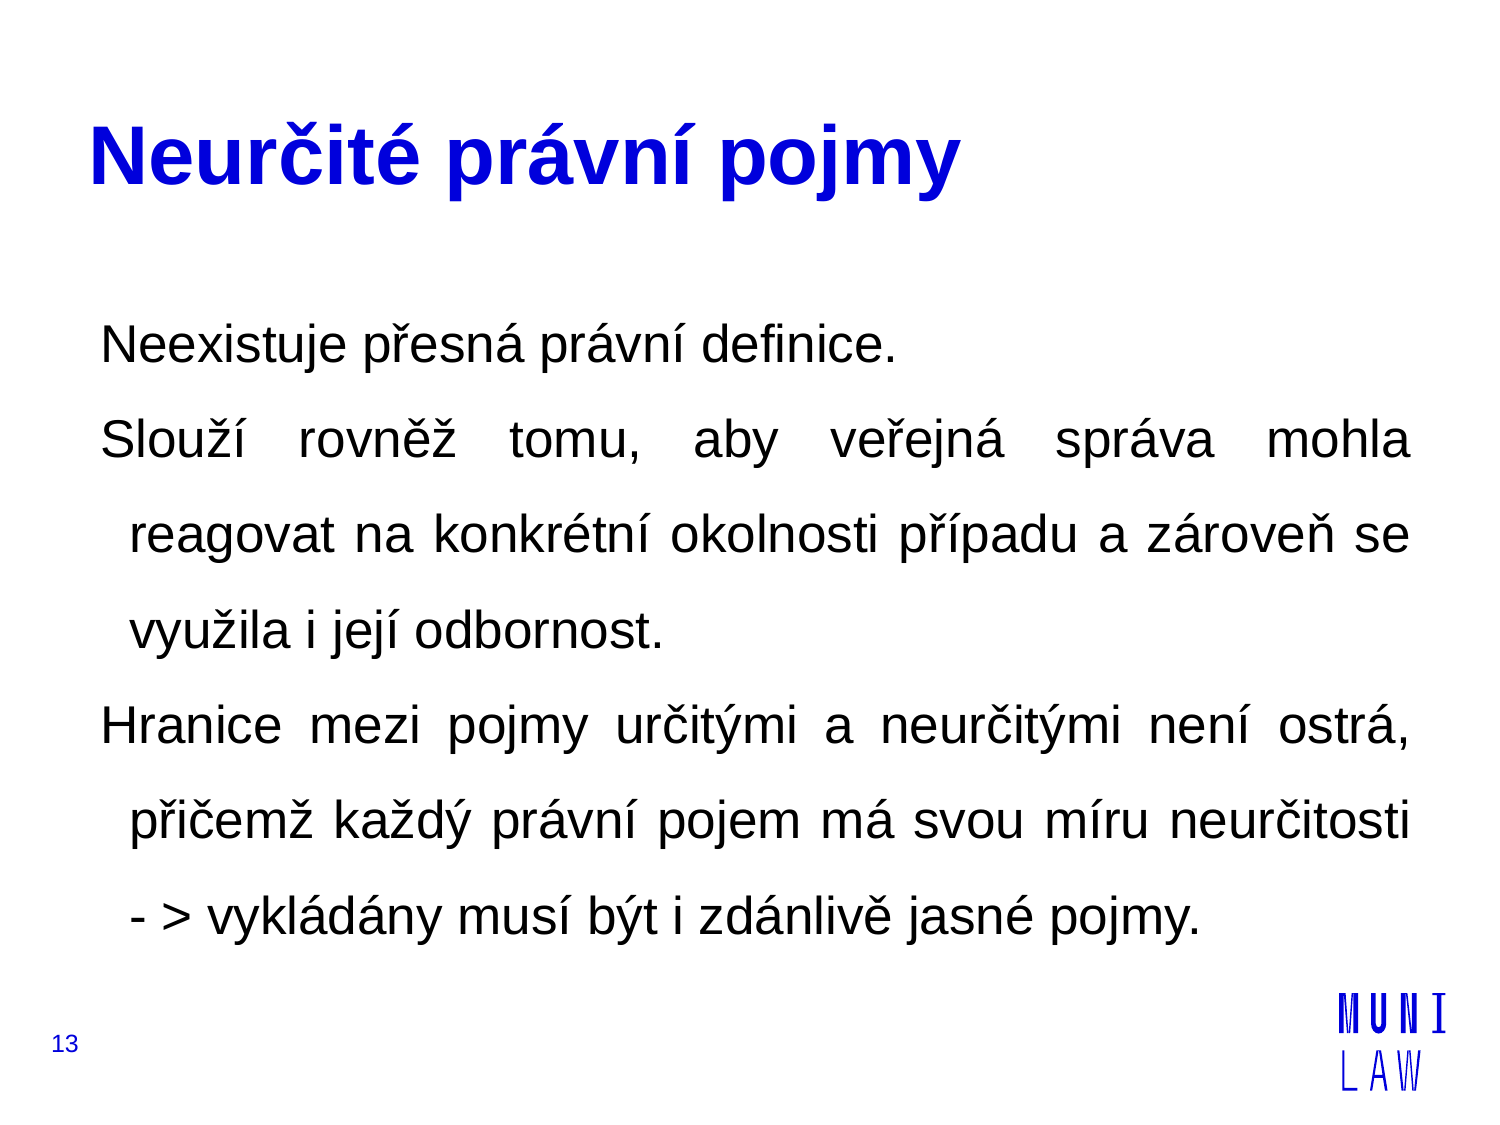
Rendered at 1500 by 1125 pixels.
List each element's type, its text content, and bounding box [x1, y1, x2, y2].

list Neexistuje přesná právní definice. Slouží rovněž tomu, aby veřejná správa mohla reagovat na konkrétní okolnosti případu a zároveň se využila i její odbornost. Hranice mezi pojmy určitými a neurčitými není ostrá, přičemž každý právní pojem má svou míru neurčitosti - > vykládány musí být i zdánlivě jasné pojmy. [88, 277, 1412, 957]
title Neurčité právní pojmy [88, 118, 1412, 213]
slide_number 13 [50, 1021, 82, 1063]
